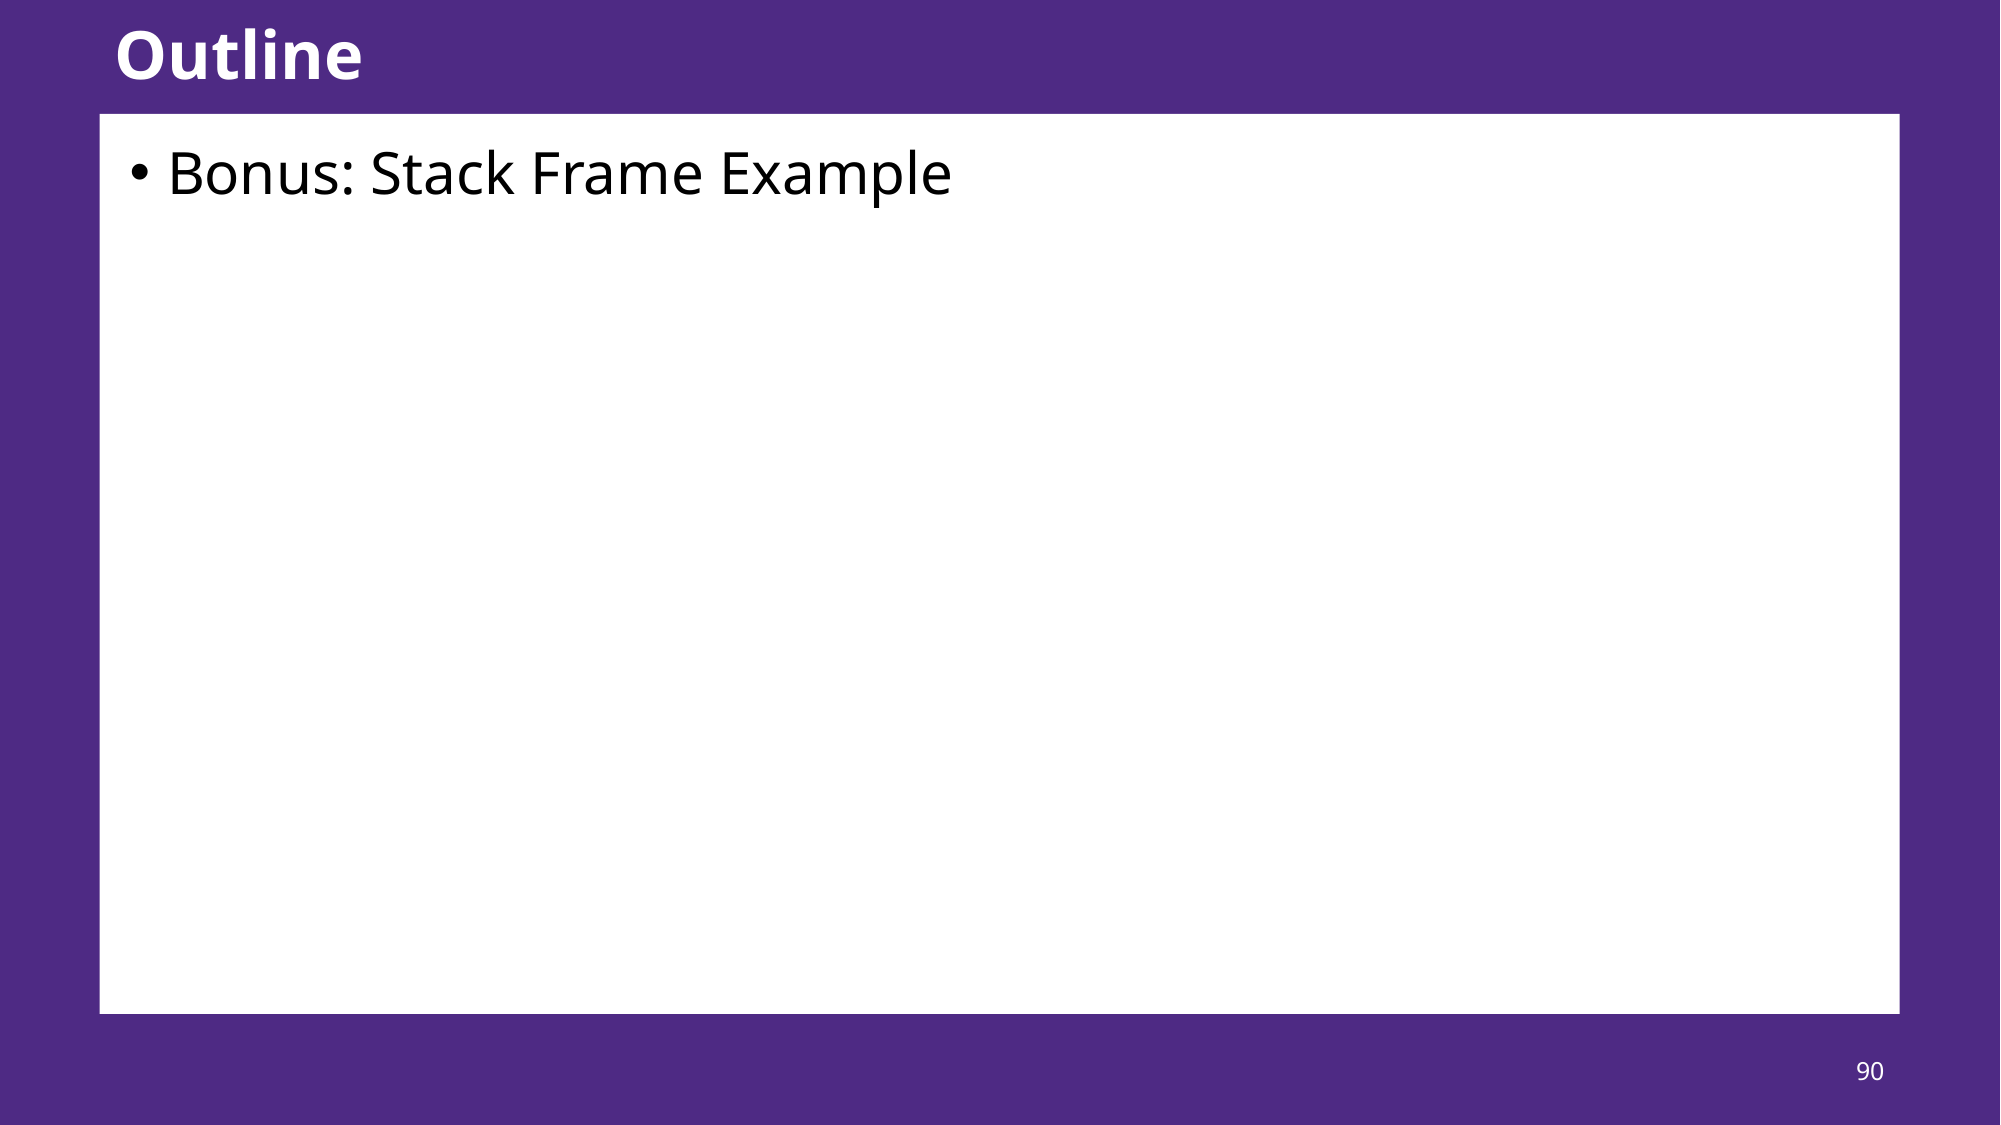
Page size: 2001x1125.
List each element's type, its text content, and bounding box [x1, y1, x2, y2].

list Bonus: Stack Frame Example [99, 114, 1900, 1014]
slide_number 90 [1749, 1042, 1900, 1103]
title Outline [99, 1, 1900, 114]
